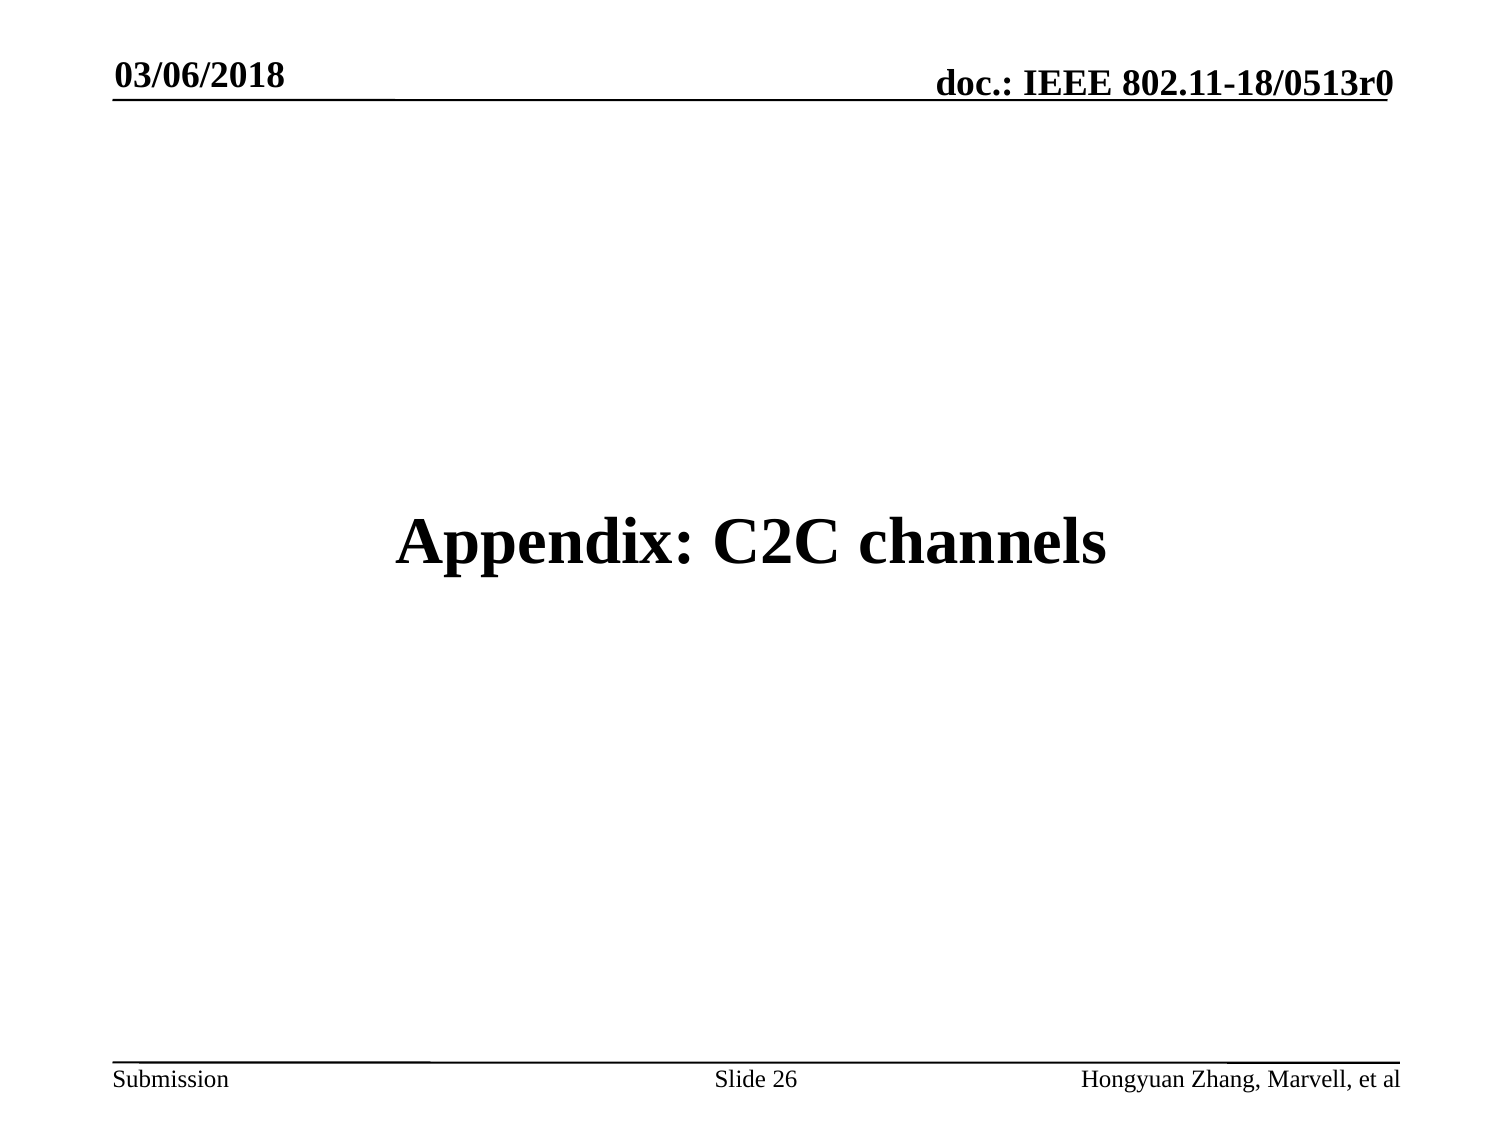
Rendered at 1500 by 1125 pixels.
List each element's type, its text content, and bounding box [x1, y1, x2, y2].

slide_number Slide 26 [712, 1061, 800, 1123]
footer Hongyuan Zhang, Marvell, et al [878, 1061, 1402, 1093]
title Appendix: C2C channels [114, 449, 1390, 625]
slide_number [114, 49, 423, 95]
